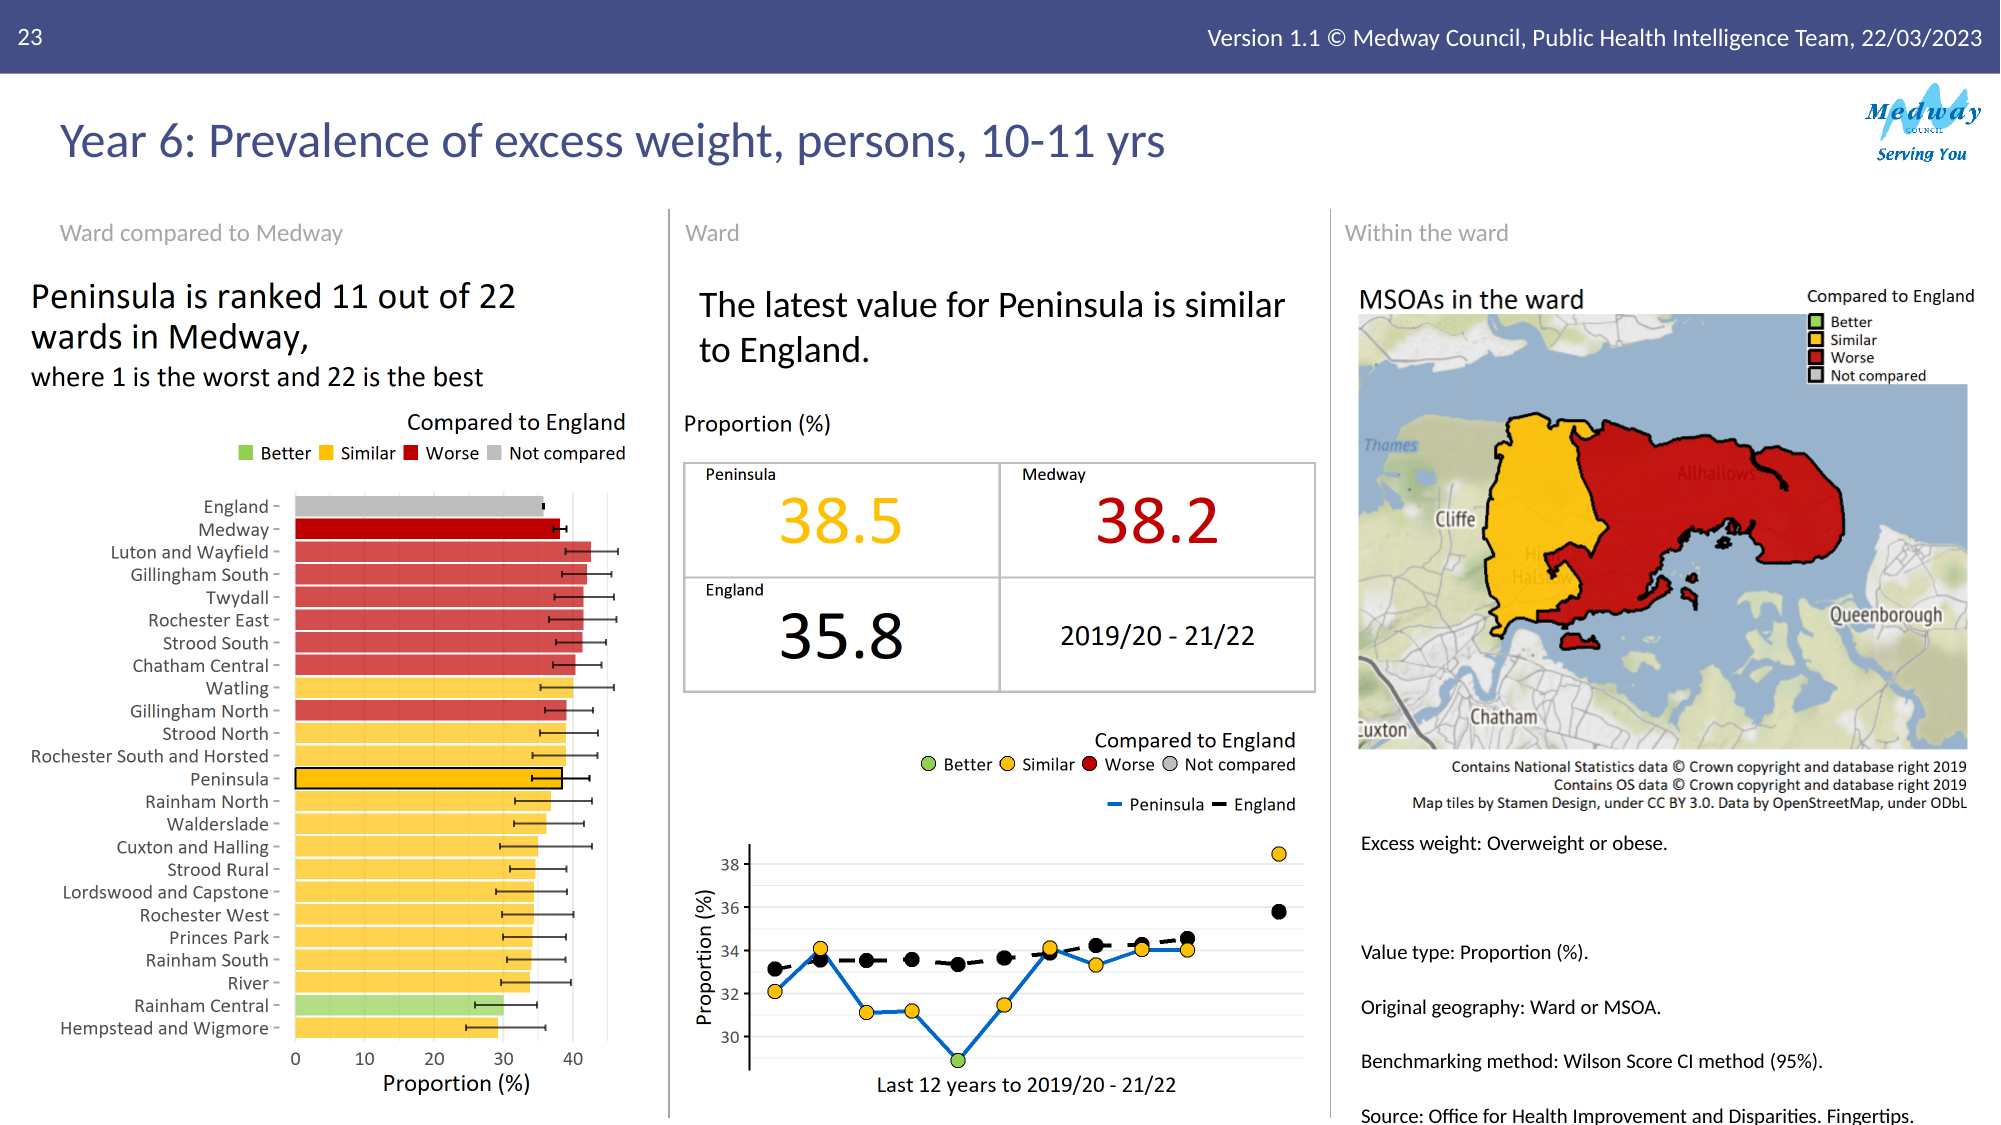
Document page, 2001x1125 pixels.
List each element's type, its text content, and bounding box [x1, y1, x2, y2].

slide_number 23 [2, 5, 239, 66]
picture [1866, 83, 1981, 162]
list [683, 710, 1316, 1107]
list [19, 271, 646, 1107]
title Year 6: Prevalence of excess weight, persons, 10-11 yrs [45, 83, 1866, 191]
list Excess weight: Overweight or obese. Value type: Proportion (%). Original geography: Ward or MSOA. Benchmarking method: Wilson Score CI method (95%). Source: Office for Health Improvement and Disparities. Fingertips. Indicator ID: 93108. Copyright: NHS Digital.. Notes: Due to the impact of COVID-19 on the NCMP data collection, data was not published for the 2018/19-20/21 time period. [1346, 822, 1981, 1106]
list The latest value for Peninsula is similar to England. [684, 272, 1316, 386]
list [683, 403, 1316, 693]
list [1345, 278, 1981, 811]
list Version 1.1 © Medway Council, Public Health Intelligence Team, 22/03/2023 [881, 2, 2000, 72]
